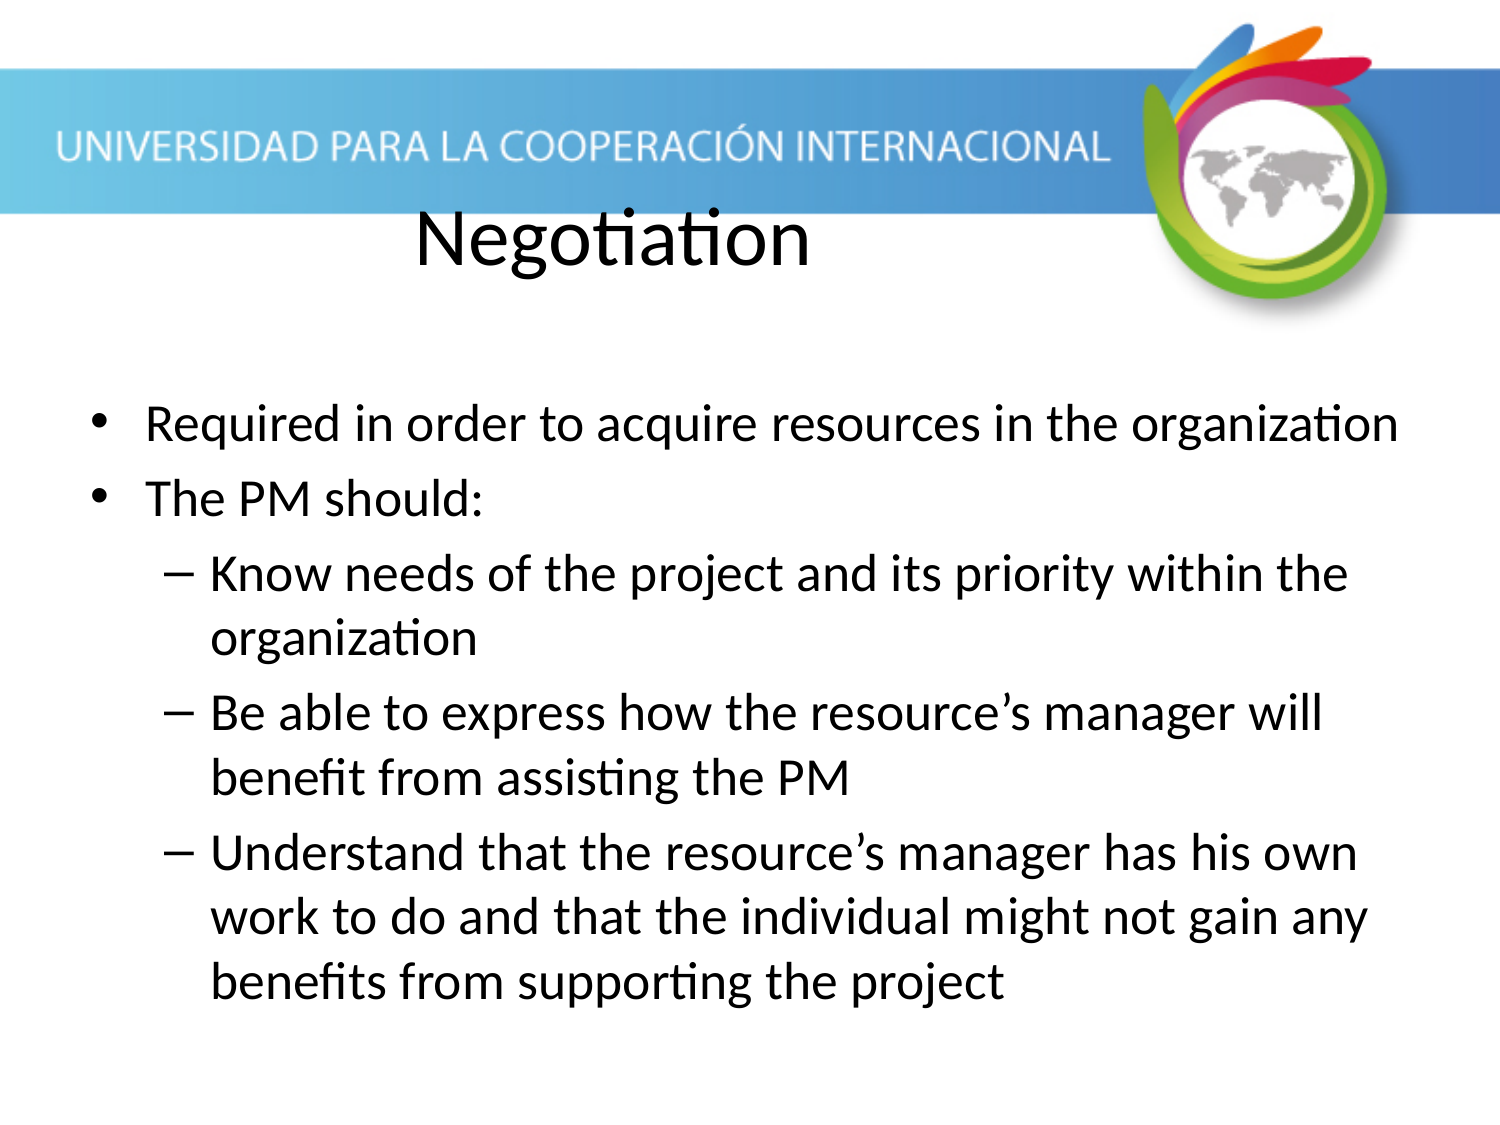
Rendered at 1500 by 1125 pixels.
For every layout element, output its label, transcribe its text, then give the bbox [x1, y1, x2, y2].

list Required in order to acquire resources in the organization The PM should: Know needs of the project and its priority within the organization Be able to express how the resource’s manager will benefit from assisting the PM Understand that the resource’s manager has his own work to do and that the individual might not gain any benefits from supporting the project [74, 379, 1426, 1036]
picture [0, 0, 1500, 1125]
title Negotiation [74, 138, 1152, 327]
